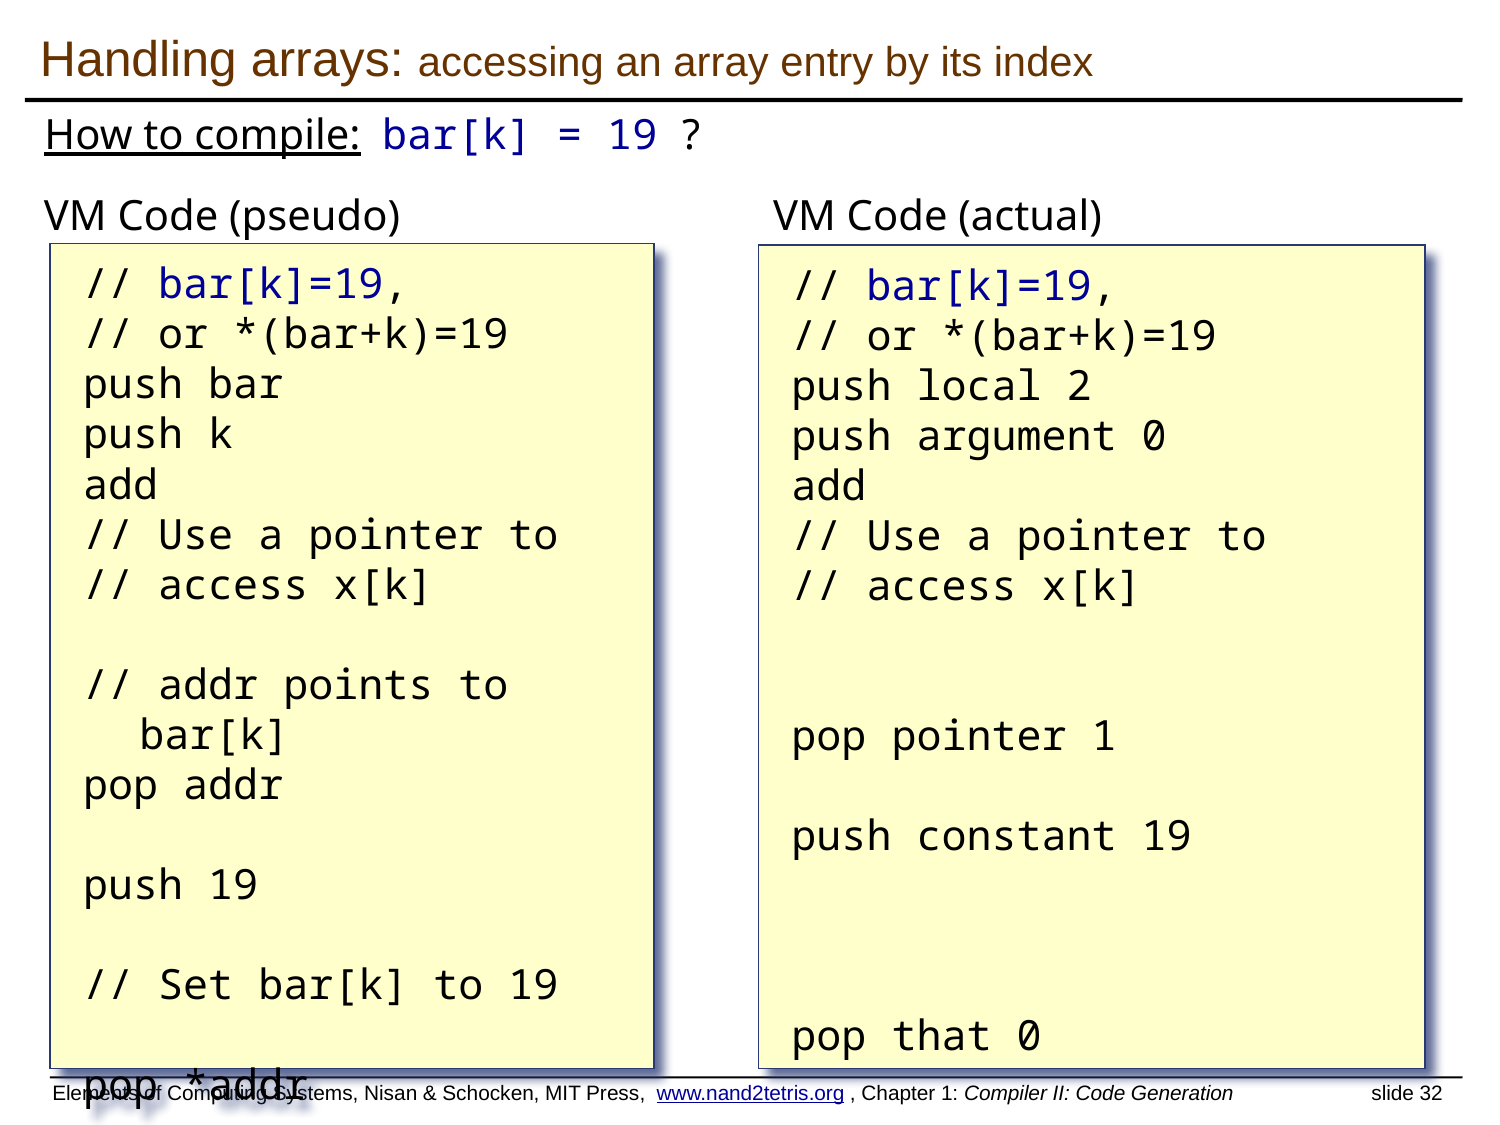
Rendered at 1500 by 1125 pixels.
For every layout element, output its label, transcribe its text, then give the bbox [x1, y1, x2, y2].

text_box How to compile: bar[k] = 19 ? [29, 100, 830, 163]
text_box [28, 180, 655, 1069]
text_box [758, 181, 1426, 1069]
text_box Handling arrays: accessing an array entry by its index [24, 12, 1463, 100]
